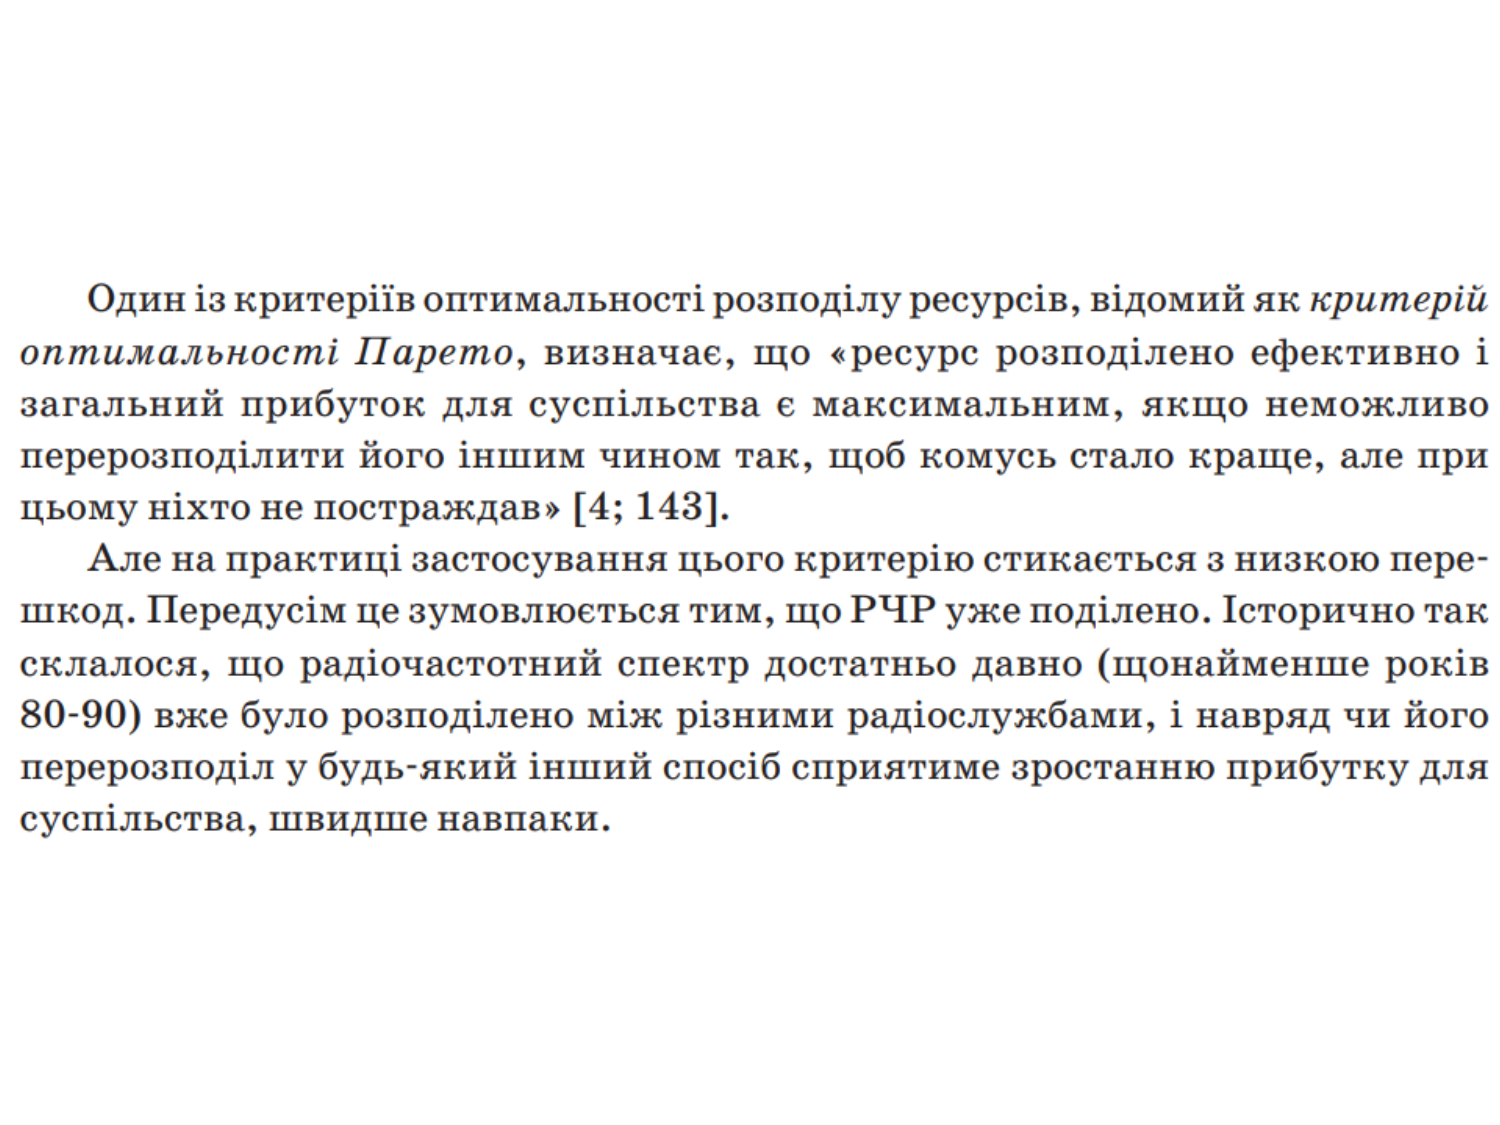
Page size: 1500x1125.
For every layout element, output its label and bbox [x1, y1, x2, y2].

picture [0, 277, 1500, 848]
